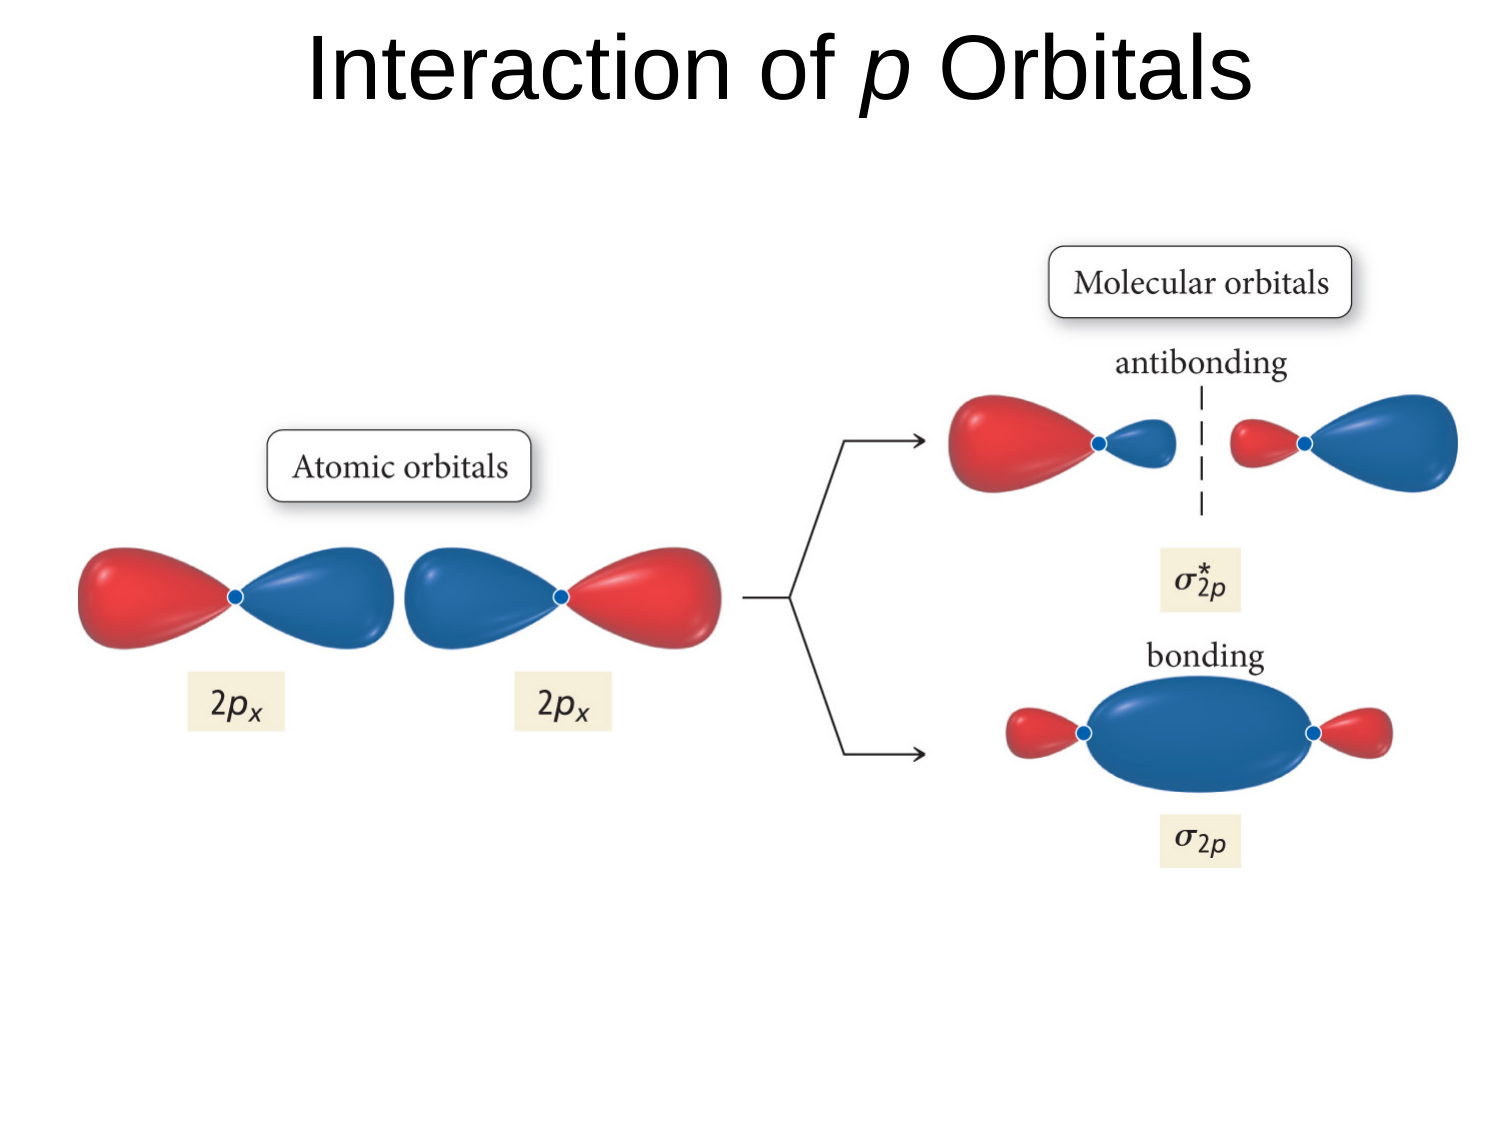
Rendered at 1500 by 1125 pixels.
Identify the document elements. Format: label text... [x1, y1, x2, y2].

picture [68, 220, 1469, 874]
text_box [50, 152, 1450, 1058]
title Interaction of p Orbitals [0, 0, 1500, 203]
